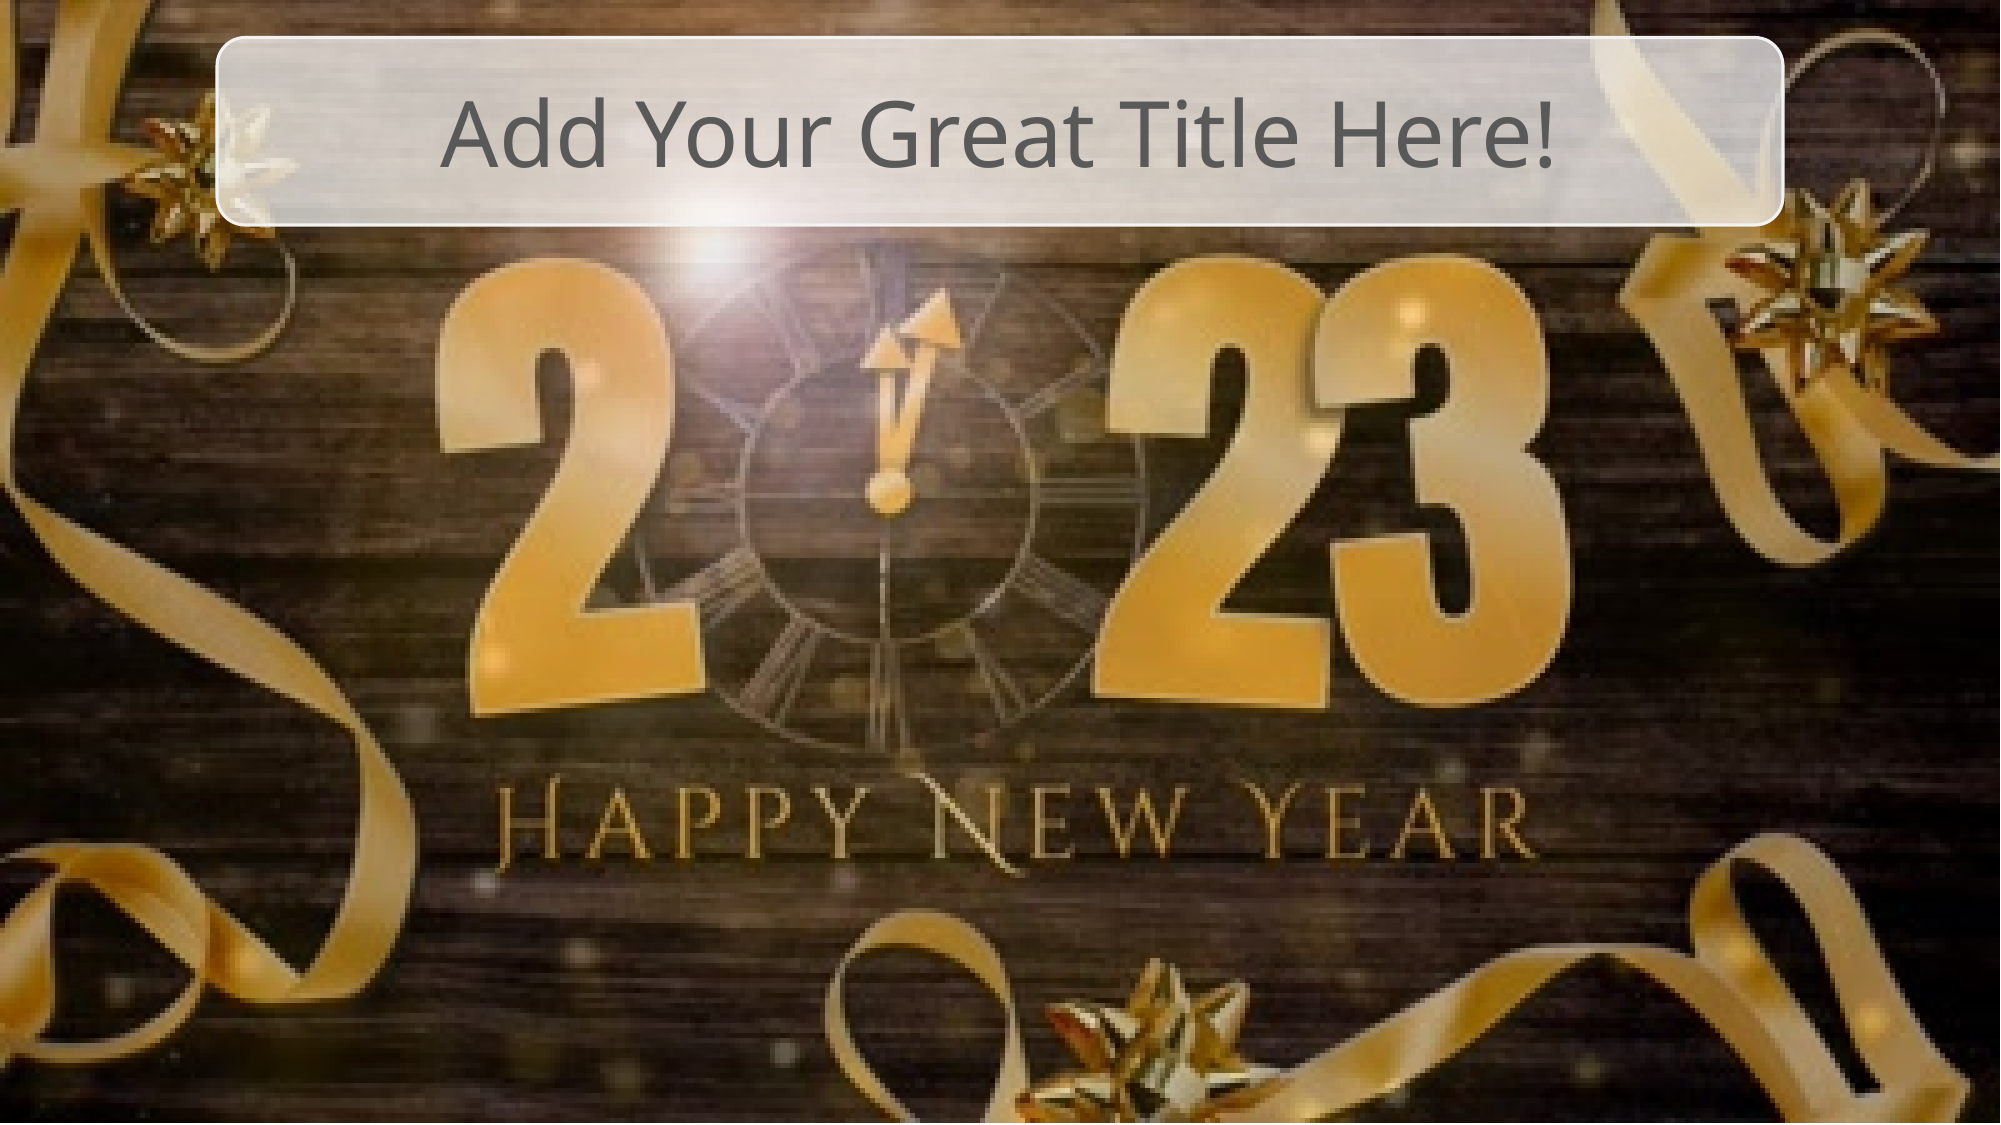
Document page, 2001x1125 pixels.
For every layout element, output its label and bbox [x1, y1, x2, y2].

text_box [0, 0, 2000, 1124]
